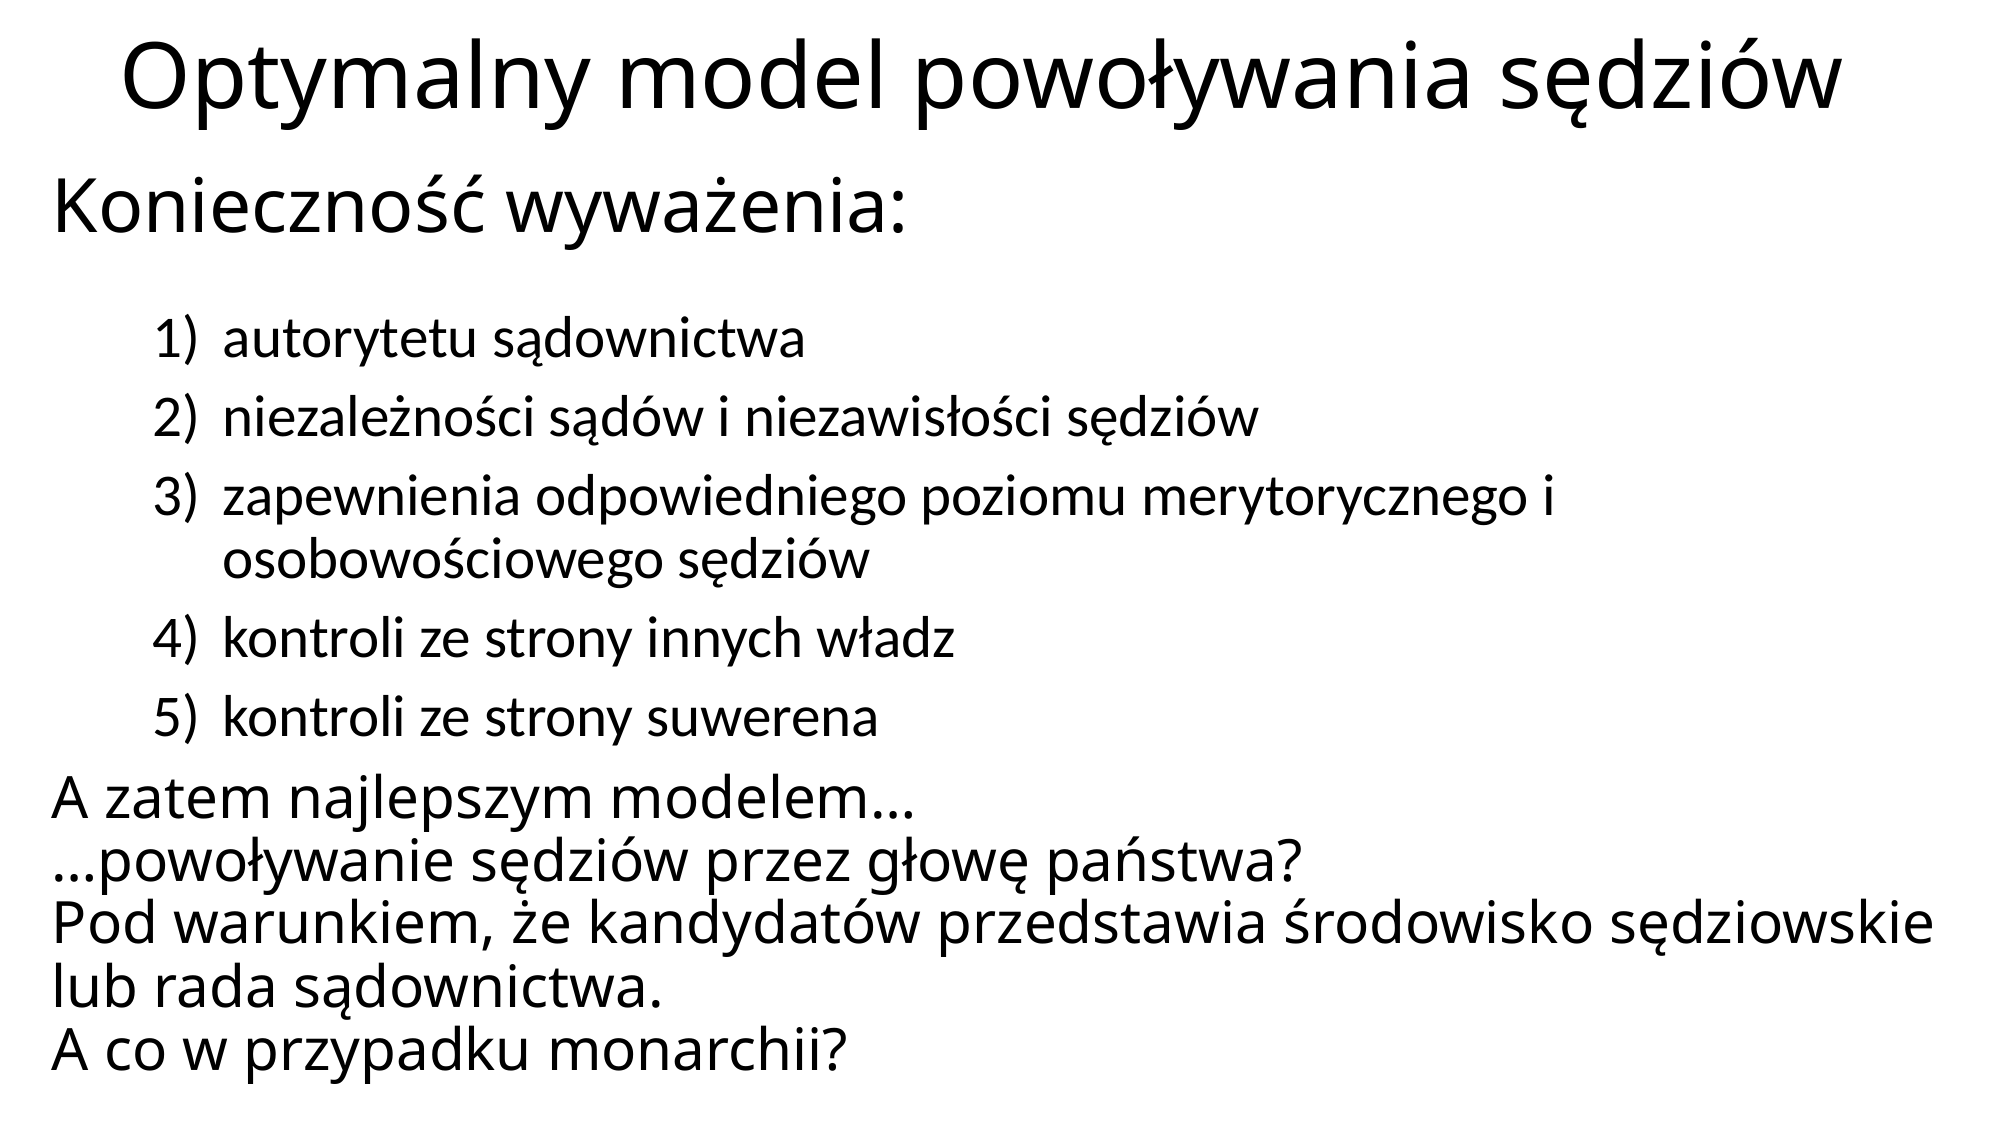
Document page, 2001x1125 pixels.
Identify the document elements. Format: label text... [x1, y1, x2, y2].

text_box Konieczność wyważenia: [36, 140, 1985, 277]
list [36, 295, 1957, 760]
title Optymalny model powoływania sędziów [8, 0, 1957, 157]
text_box autorytetu sądownictwa niezależności sądów i niezawisłości sędziów zapewnienia odpowiedniego poziomu merytorycznego i osobowościowego sędziów kontroli ze strony innych władz kontroli ze strony suwerena [137, 299, 1863, 760]
text_box A zatem najlepszym modelem… …powoływanie sędziów przez głowę państwa? Pod warunkiem, że kandydatów przedstawia środowisko sędziowskie lub rada sądownictwa. A co w przypadku monarchii? [36, 760, 1985, 1109]
